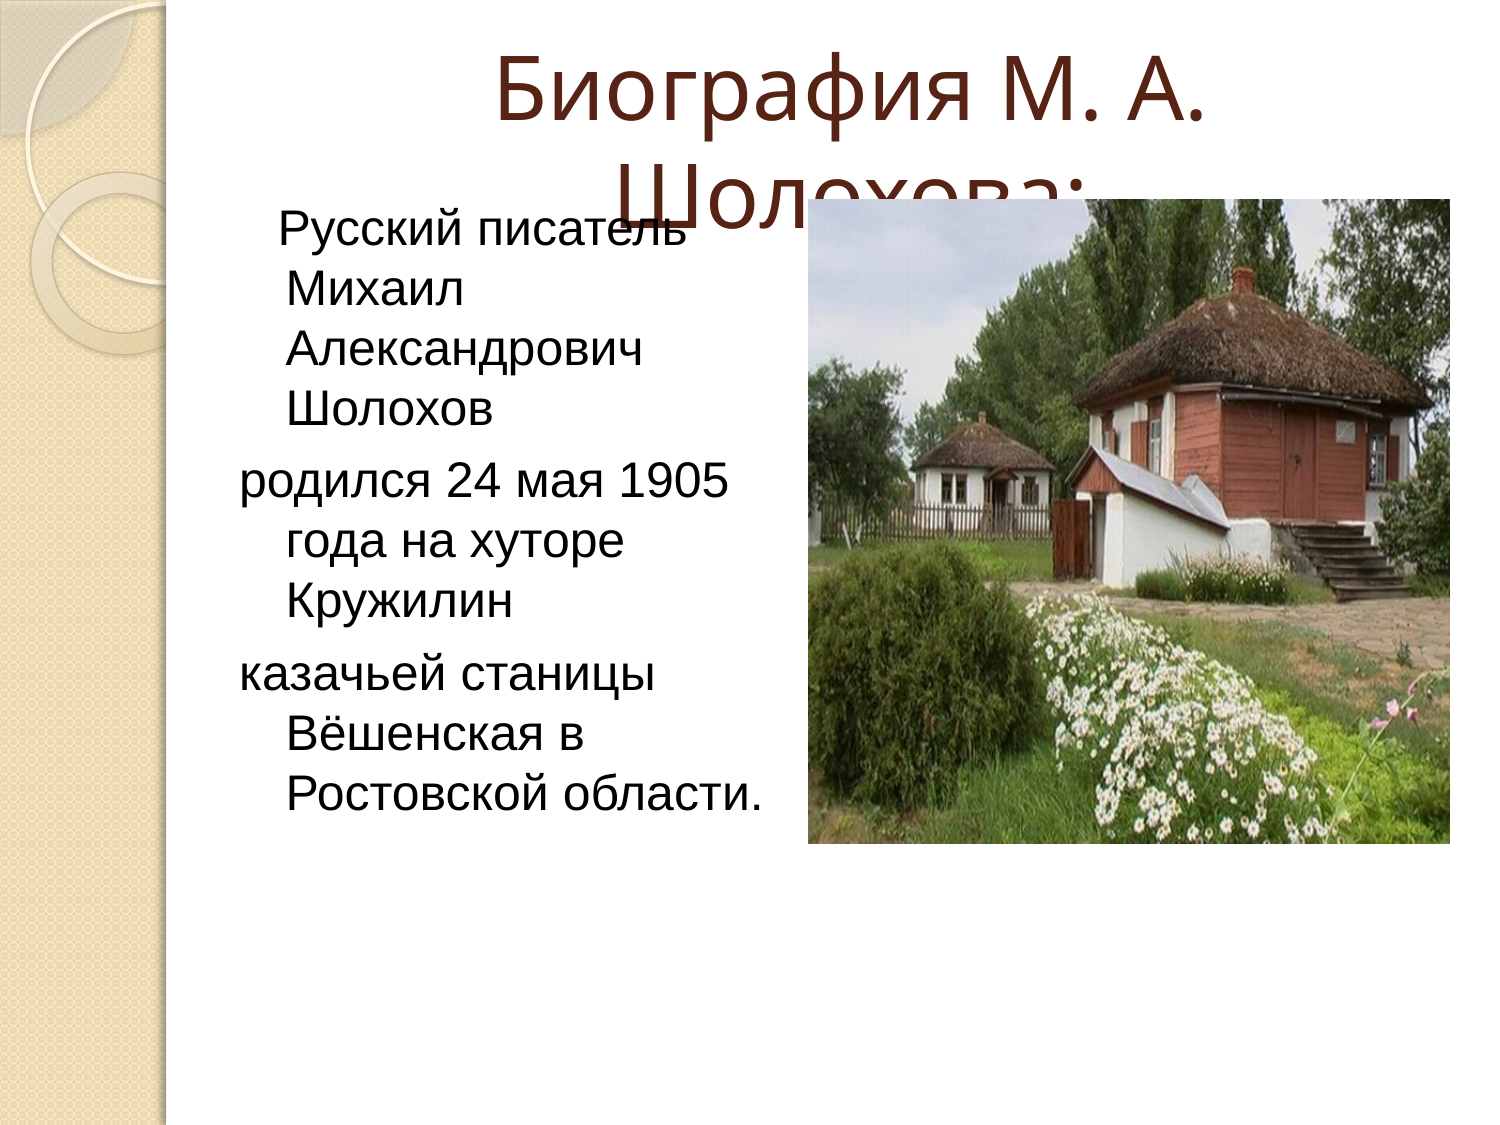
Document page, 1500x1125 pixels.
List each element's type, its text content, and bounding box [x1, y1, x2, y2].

list Русский писатель Михаил Александрович Шолохов родился 24 мая 1905 года на хуторе Кружилин казачьей станицы Вёшенская в Ростовской области. [210, 187, 821, 1034]
picture [808, 198, 1450, 844]
title Биография М. А. Шолохова: [235, 45, 1466, 233]
